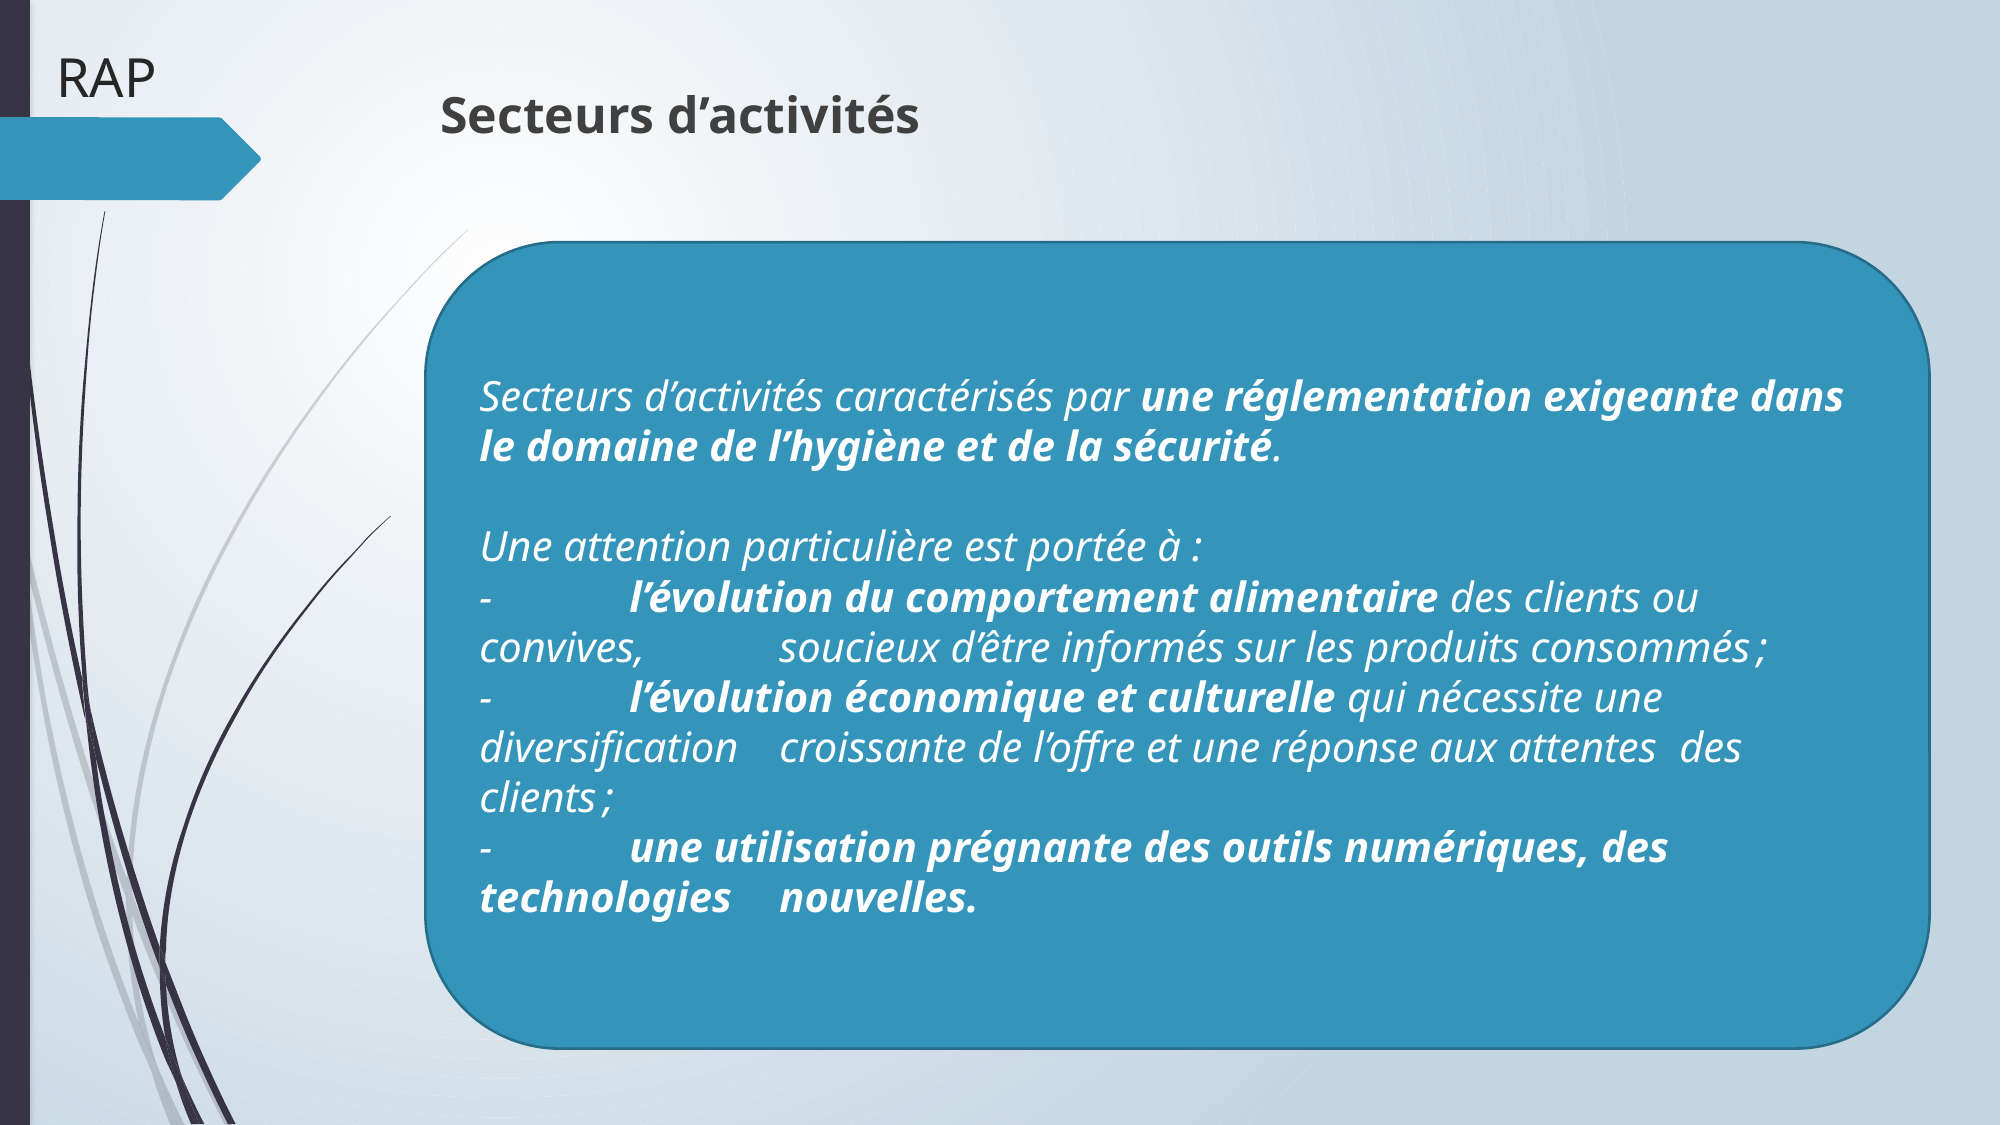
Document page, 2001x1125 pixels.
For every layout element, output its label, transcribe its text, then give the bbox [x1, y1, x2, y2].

title RAP [41, 36, 237, 117]
text_box Secteurs d’activités caractérisés par une réglementation exigeante dans le domaine de l’hygiène et de la sécurité. Une attention particulière est portée à : - l’évolution du comportement alimentaire des clients ou convives, soucieux d’être informés sur les produits consommés ; - l’évolution économique et culturelle qui nécessite une diversification croissante de l’offre et une réponse aux attentes des clients ; - une utilisation prégnante des outils numériques, des technologies nouvelles. [424, 240, 1931, 1050]
list Secteurs d’activités [425, 76, 1930, 243]
